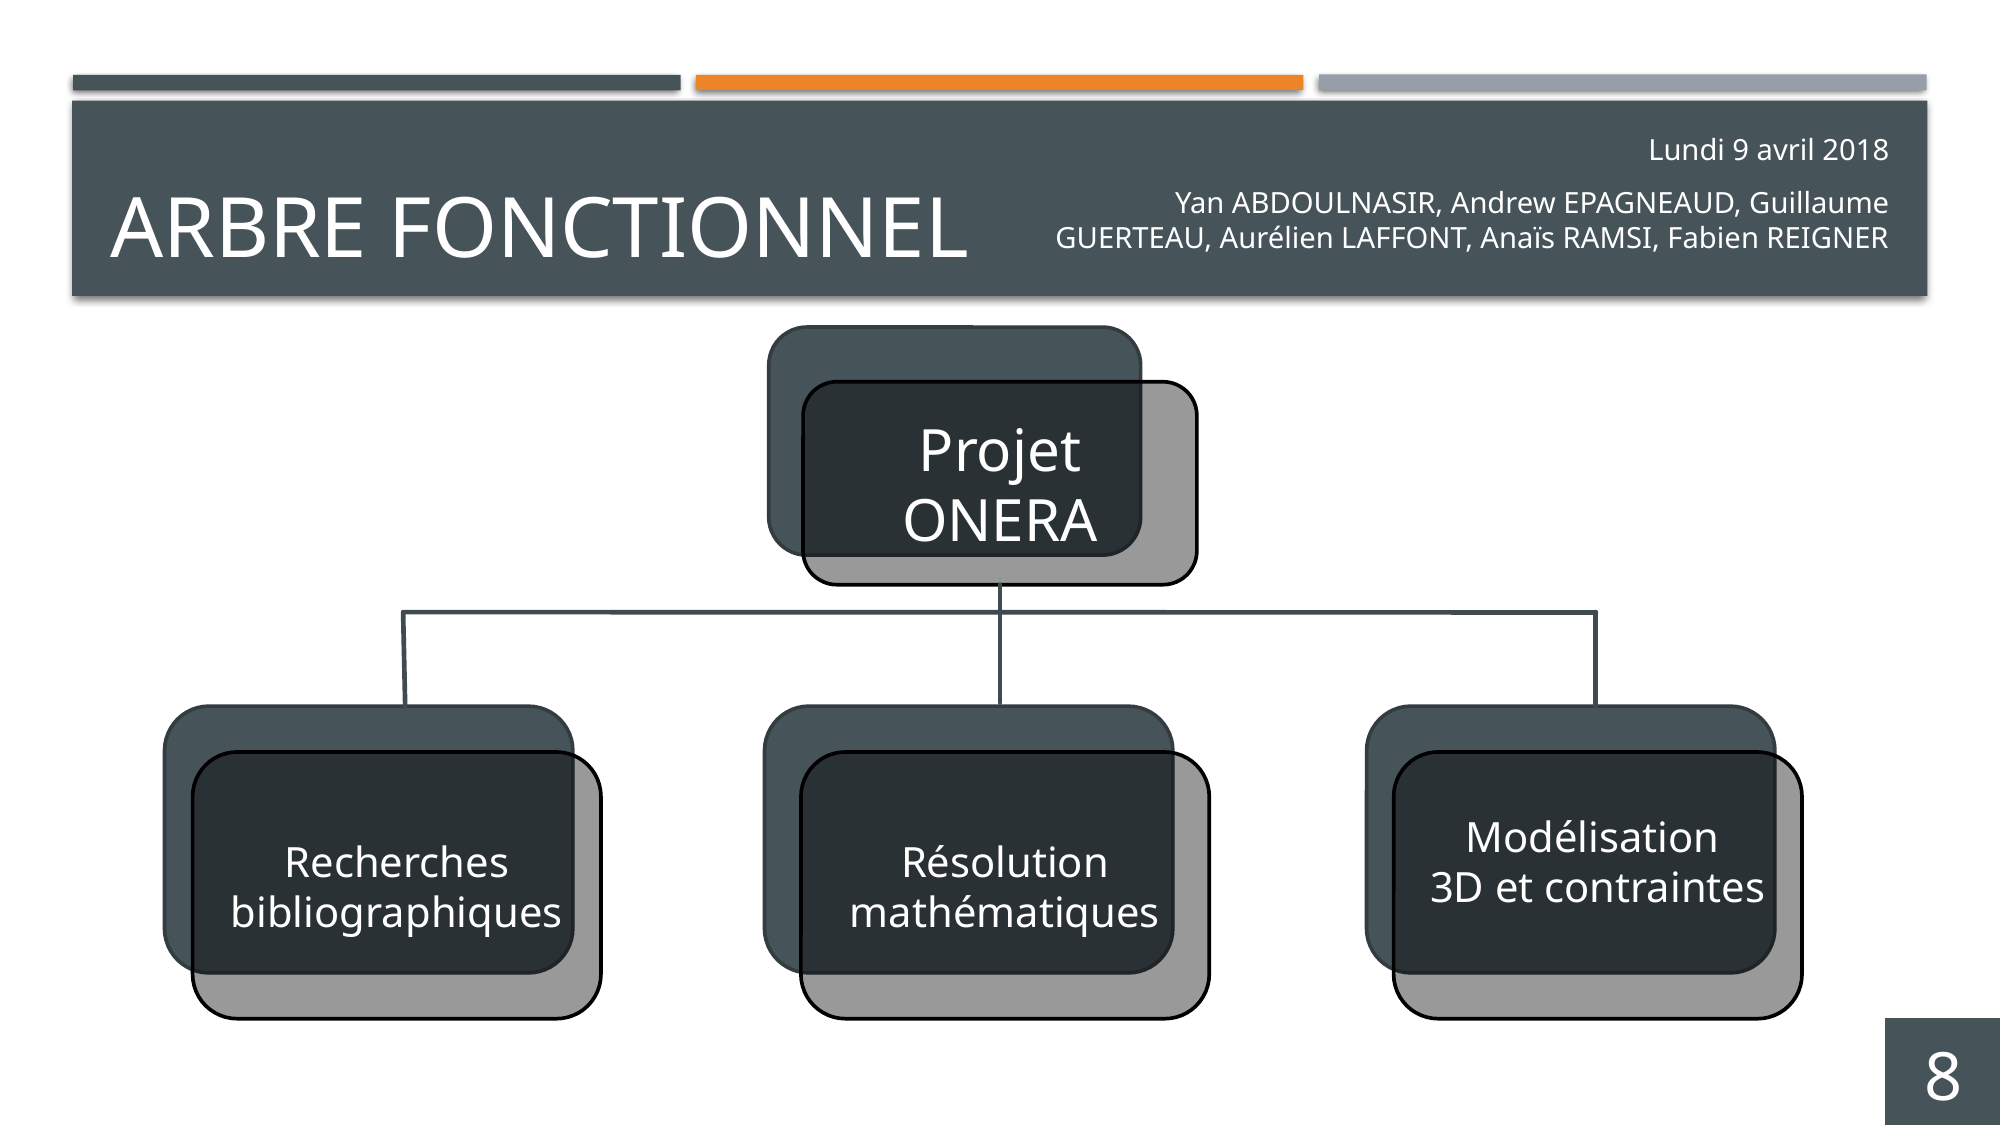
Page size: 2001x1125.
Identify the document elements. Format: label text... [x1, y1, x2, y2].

text_box Lundi 9 avril 2018 Yan ABDOULNASIR, Andrew EPAGNEAUD, Guillaume GUERTEAU, Aurélien LAFFONT, Anaïs RAMSI, Fabien REIGNER [999, 115, 1905, 272]
text_box [766, 325, 1143, 557]
text_box Modélisation 3D et contraintes [1391, 750, 1804, 1021]
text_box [402, 611, 406, 707]
text_box 8 [1881, 1015, 2000, 1125]
text_box [762, 704, 1175, 974]
text_box [1364, 704, 1777, 971]
text_box Recherches bibliographiques [190, 750, 603, 1021]
text_box Résolution mathématiques [799, 750, 1212, 1021]
text_box [162, 704, 575, 971]
title Arbre fonctionnel [95, 115, 1905, 282]
text_box Projet ONERA [801, 379, 1199, 587]
